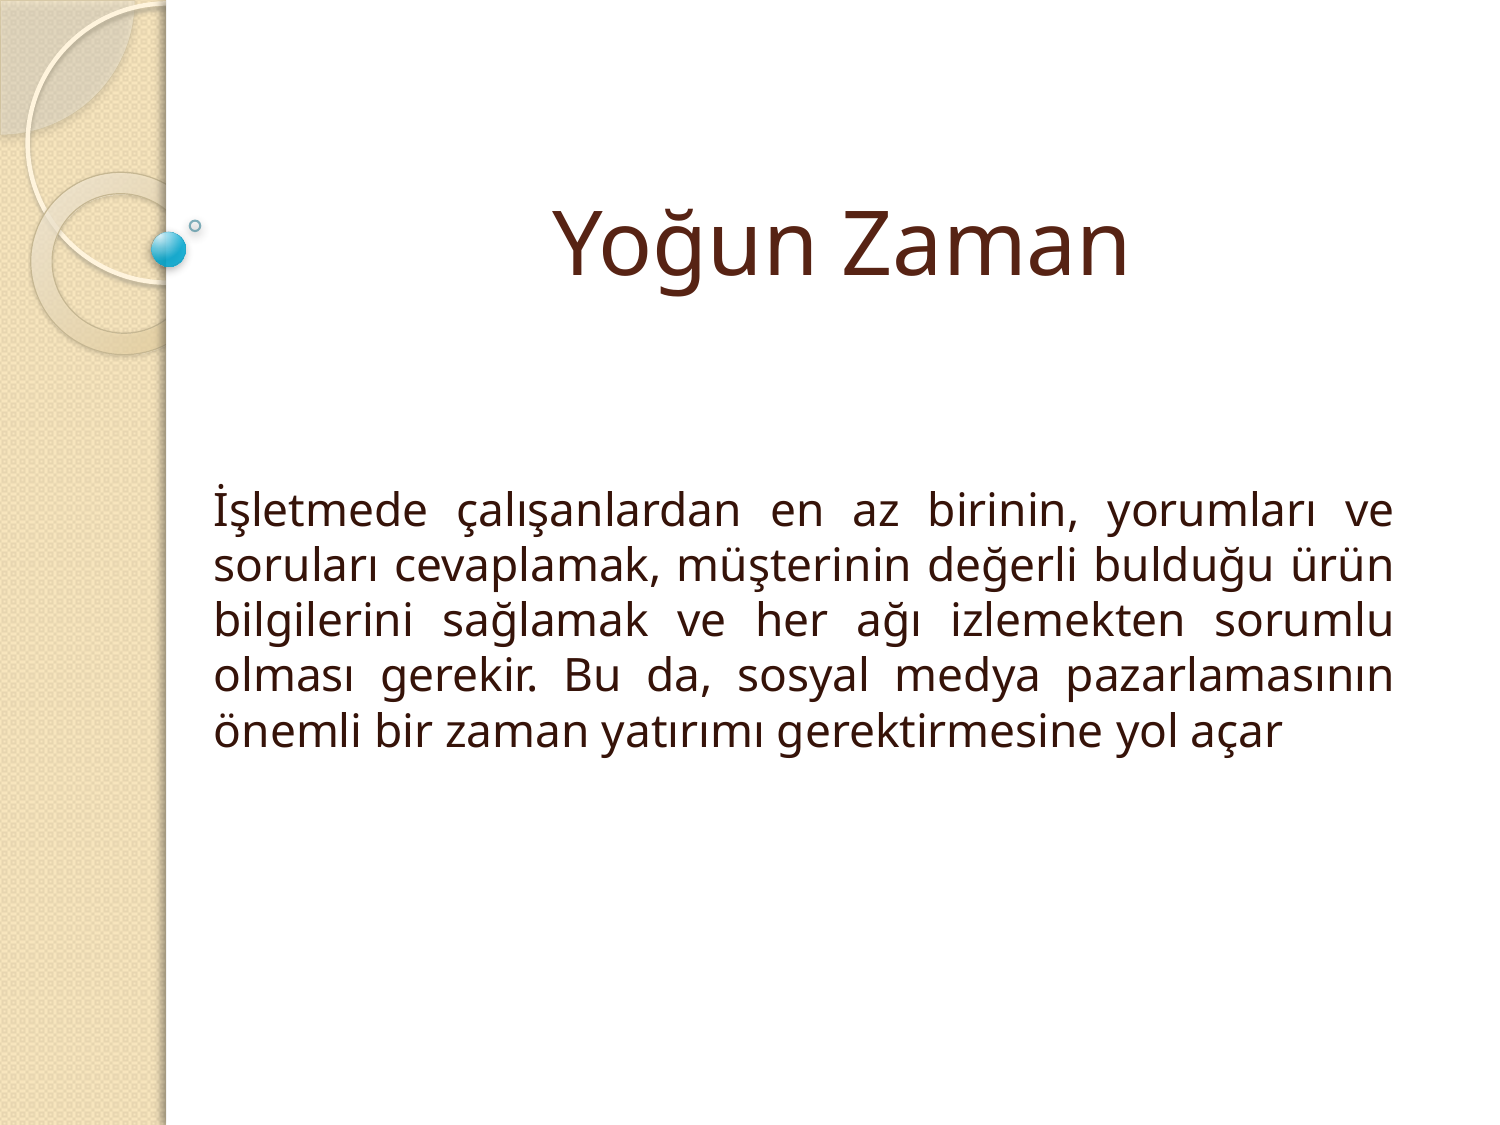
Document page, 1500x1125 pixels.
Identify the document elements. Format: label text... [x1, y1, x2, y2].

title Yoğun Zaman [234, 59, 1450, 301]
subtitle İşletmede çalışanlardan en az birinin, yorumları ve soruları cevaplamak, müşterinin değerli bulduğu ürün bilgilerini sağlamak ve her ağı izlemekten sorumlu olması gerekir. Bu da, sosyal medya pazarlamasının önemli bir zaman yatırımı gerektirmesine yol açar [194, 479, 1410, 768]
